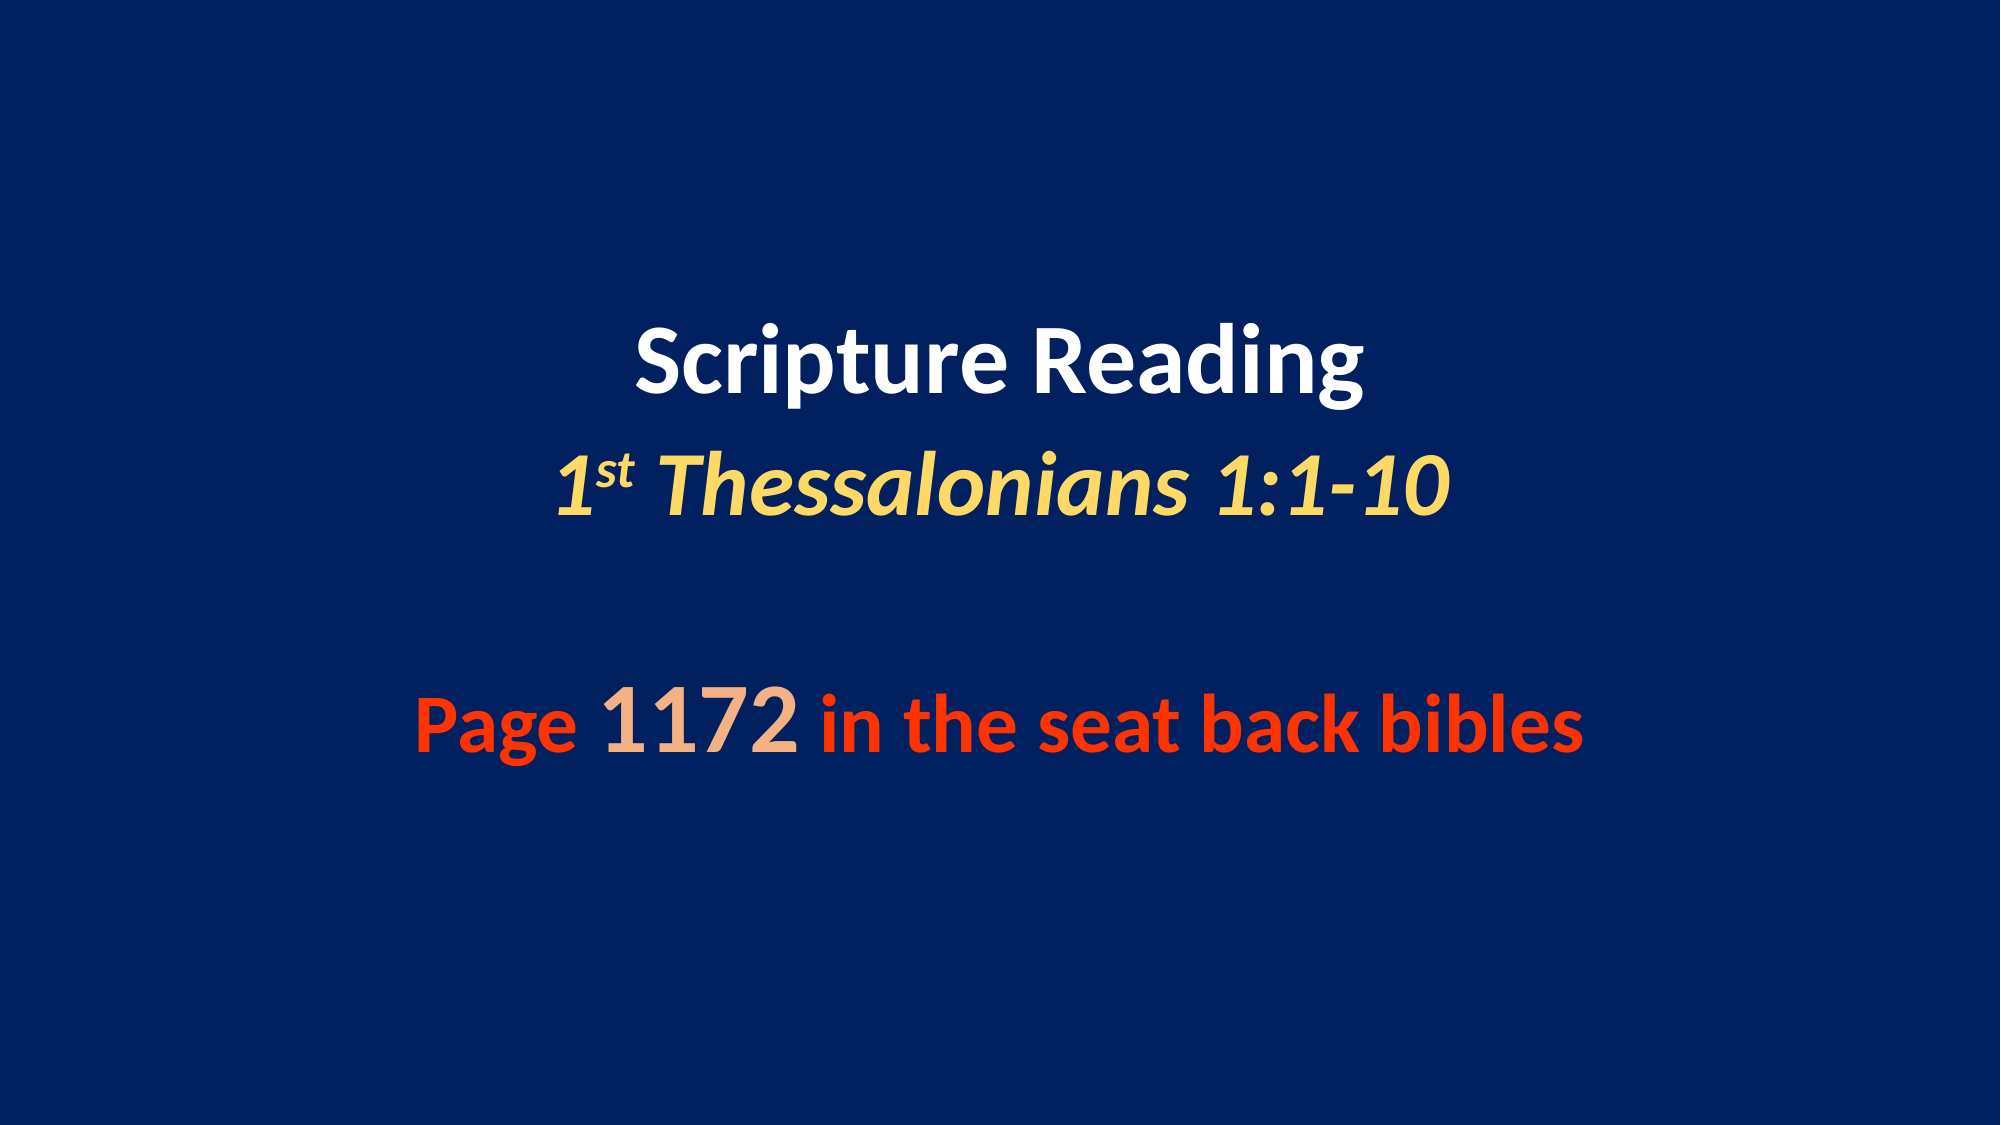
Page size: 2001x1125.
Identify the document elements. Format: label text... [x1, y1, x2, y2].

list Scripture Reading 1st Thessalonians 1:1-10 Page 1172 in the seat back bibles [137, 299, 1863, 1014]
